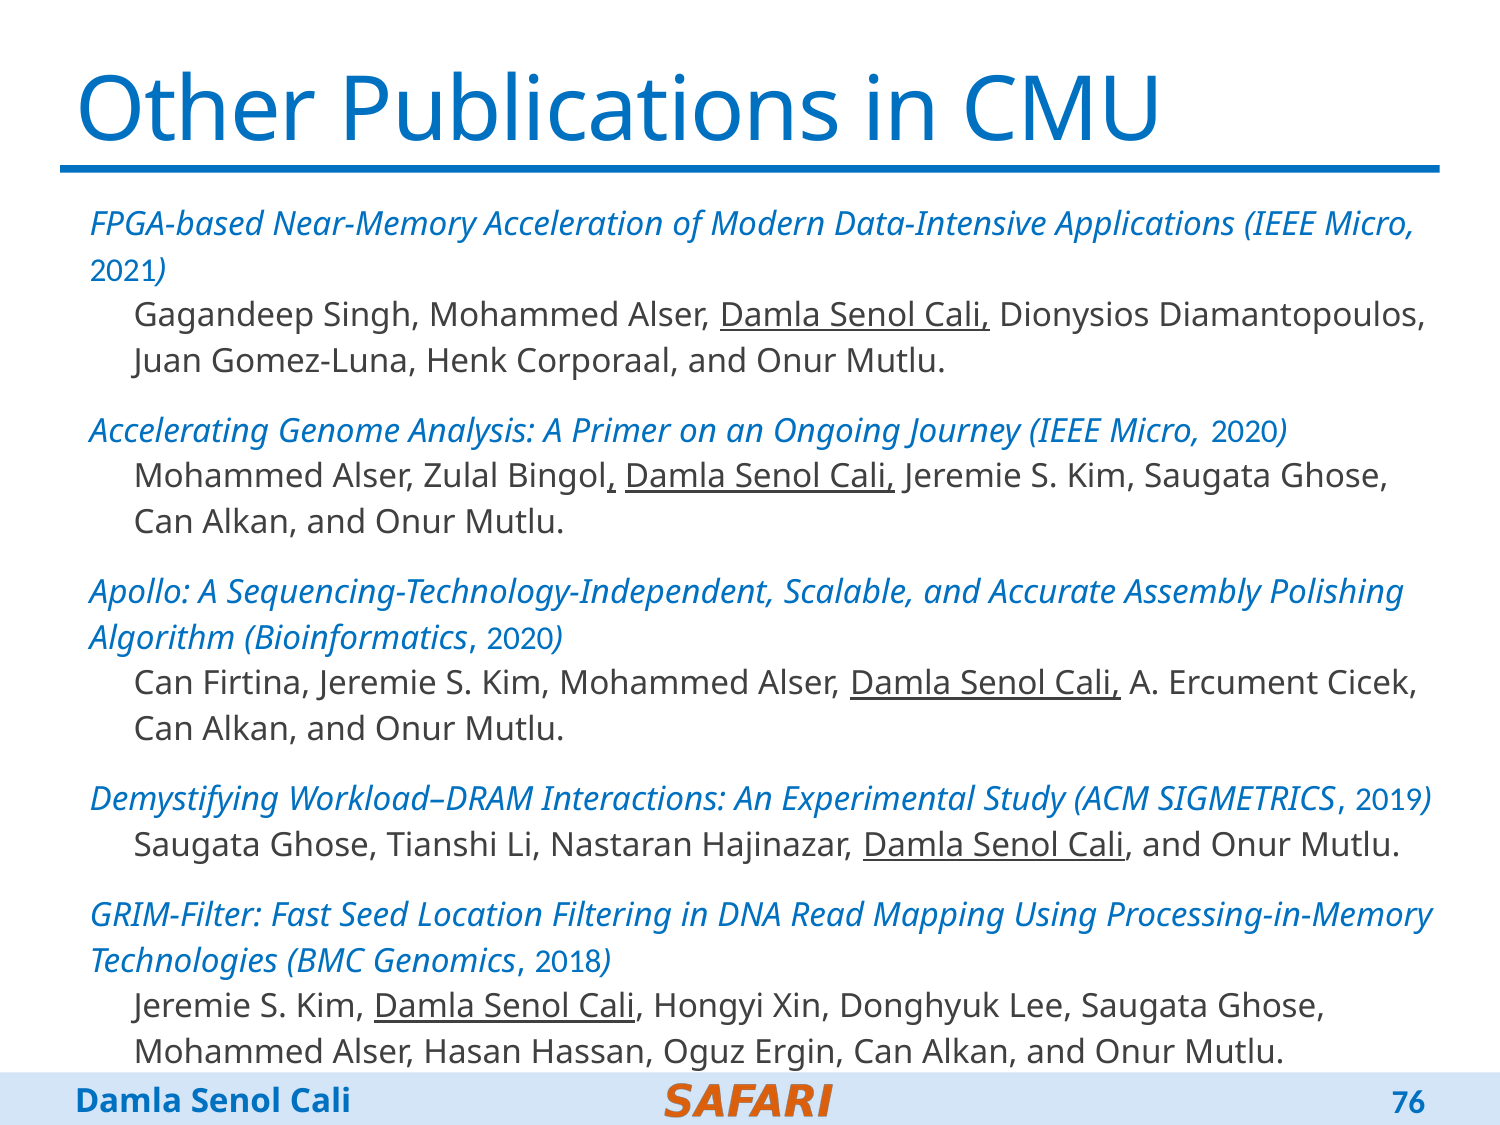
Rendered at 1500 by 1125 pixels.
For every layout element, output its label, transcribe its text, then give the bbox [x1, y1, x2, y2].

slide_number 76 [1233, 1077, 1440, 1123]
title Other Publications in CMU [60, 42, 1440, 166]
list FPGA-based Near-Memory Acceleration of Modern Data-Intensive Applications (IEEE Micro, 2021) Gagandeep Singh, Mohammed Alser, Damla Senol Cali, Dionysios Diamantopoulos, Juan Gomez-Luna, Henk Corporaal, and Onur Mutlu. Accelerating Genome Analysis: A Primer on an Ongoing Journey (IEEE Micro, 2020) Mohammed Alser, Zulal Bingol, Damla Senol Cali, Jeremie S. Kim, Saugata Ghose, Can Alkan, and Onur Mutlu. Apollo: A Sequencing-Technology-Independent, Scalable, and Accurate Assembly Polishing Algorithm (Bioinformatics, 2020) Can Firtina, Jeremie S. Kim, Mohammed Alser, Damla Senol Cali, A. Ercument Cicek, Can Alkan, and Onur Mutlu. Demystifying Workload–DRAM Interactions: An Experimental Study (ACM SIGMETRICS, 2019) Saugata Ghose, Tianshi Li, Nastaran Hajinazar, Damla Senol Cali, and Onur Mutlu. GRIM-Filter: Fast Seed Location Filtering in DNA Read Mapping Using Processing-in-Memory Technologies (BMC Genomics, 2018) Jeremie S. Kim, Damla Senol Cali, Hongyi Xin, Donghyuk Lee, Saugata Ghose, Mohammed Alser, Hasan Hassan, Oguz Ergin, Can Alkan, and Onur Mutlu. [60, 189, 1440, 1055]
picture [663, 1075, 837, 1125]
